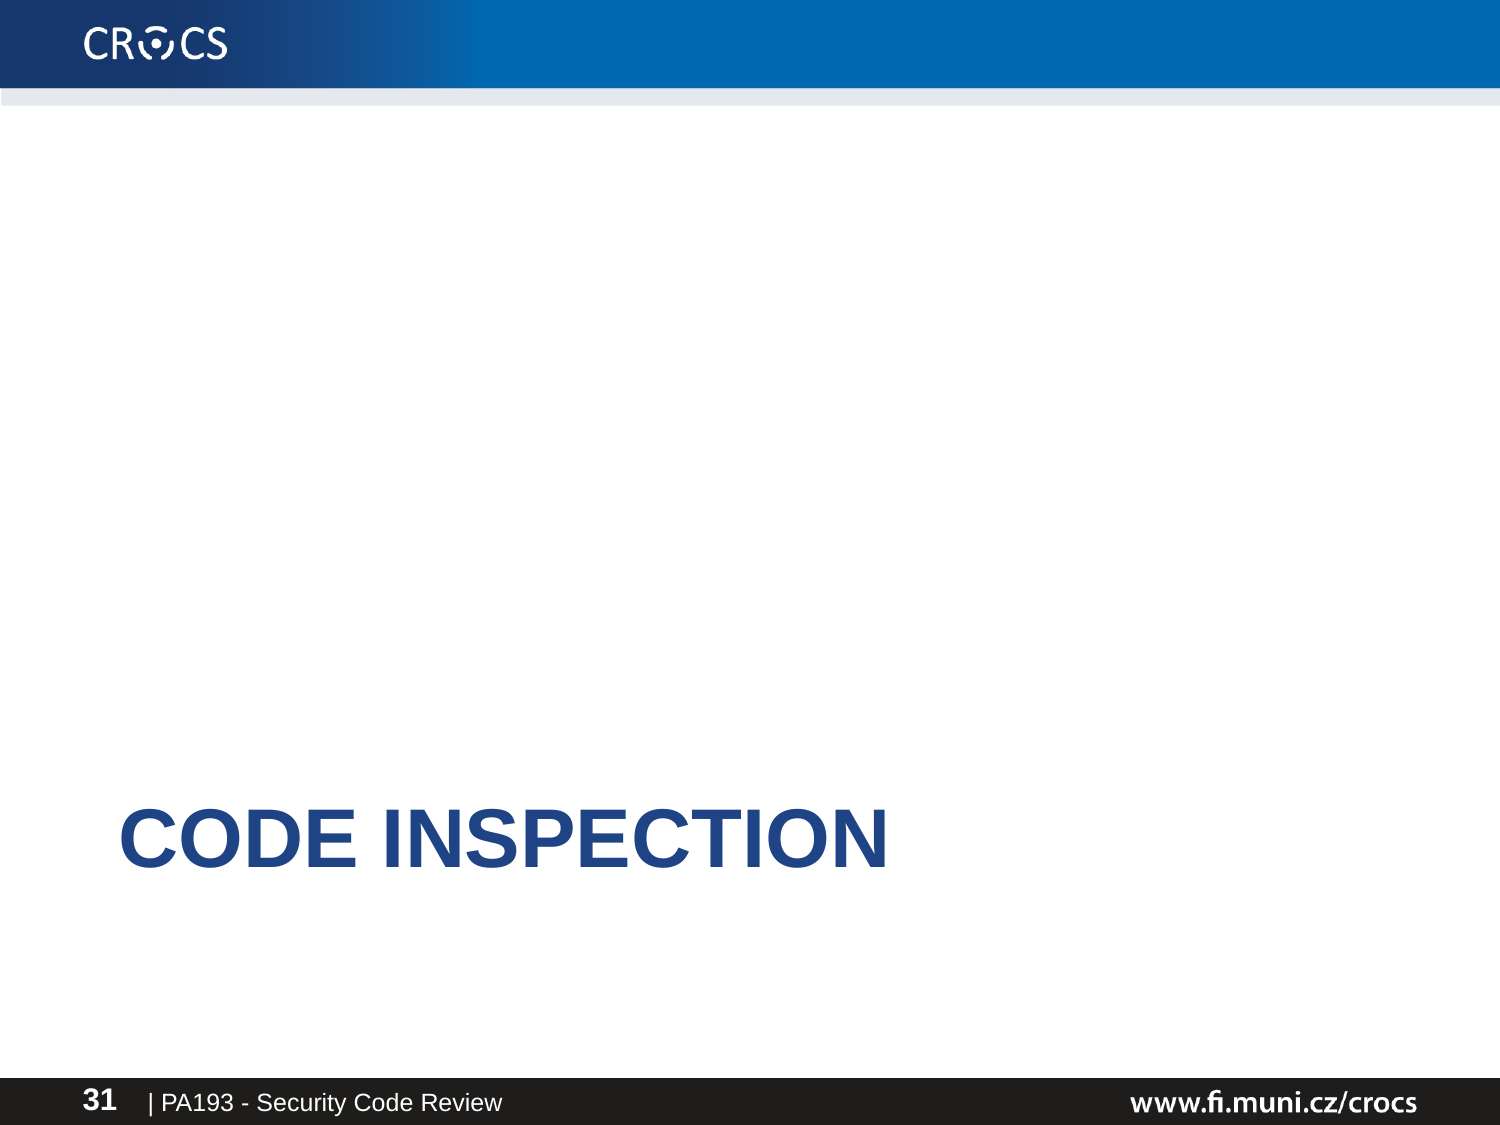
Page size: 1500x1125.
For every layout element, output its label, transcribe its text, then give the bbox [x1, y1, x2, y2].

picture [0, 0, 1500, 1125]
title code inspection [118, 722, 1394, 947]
footer | PA193 - Security Code Review [147, 1078, 809, 1125]
slide_number 31 [82, 1078, 147, 1125]
